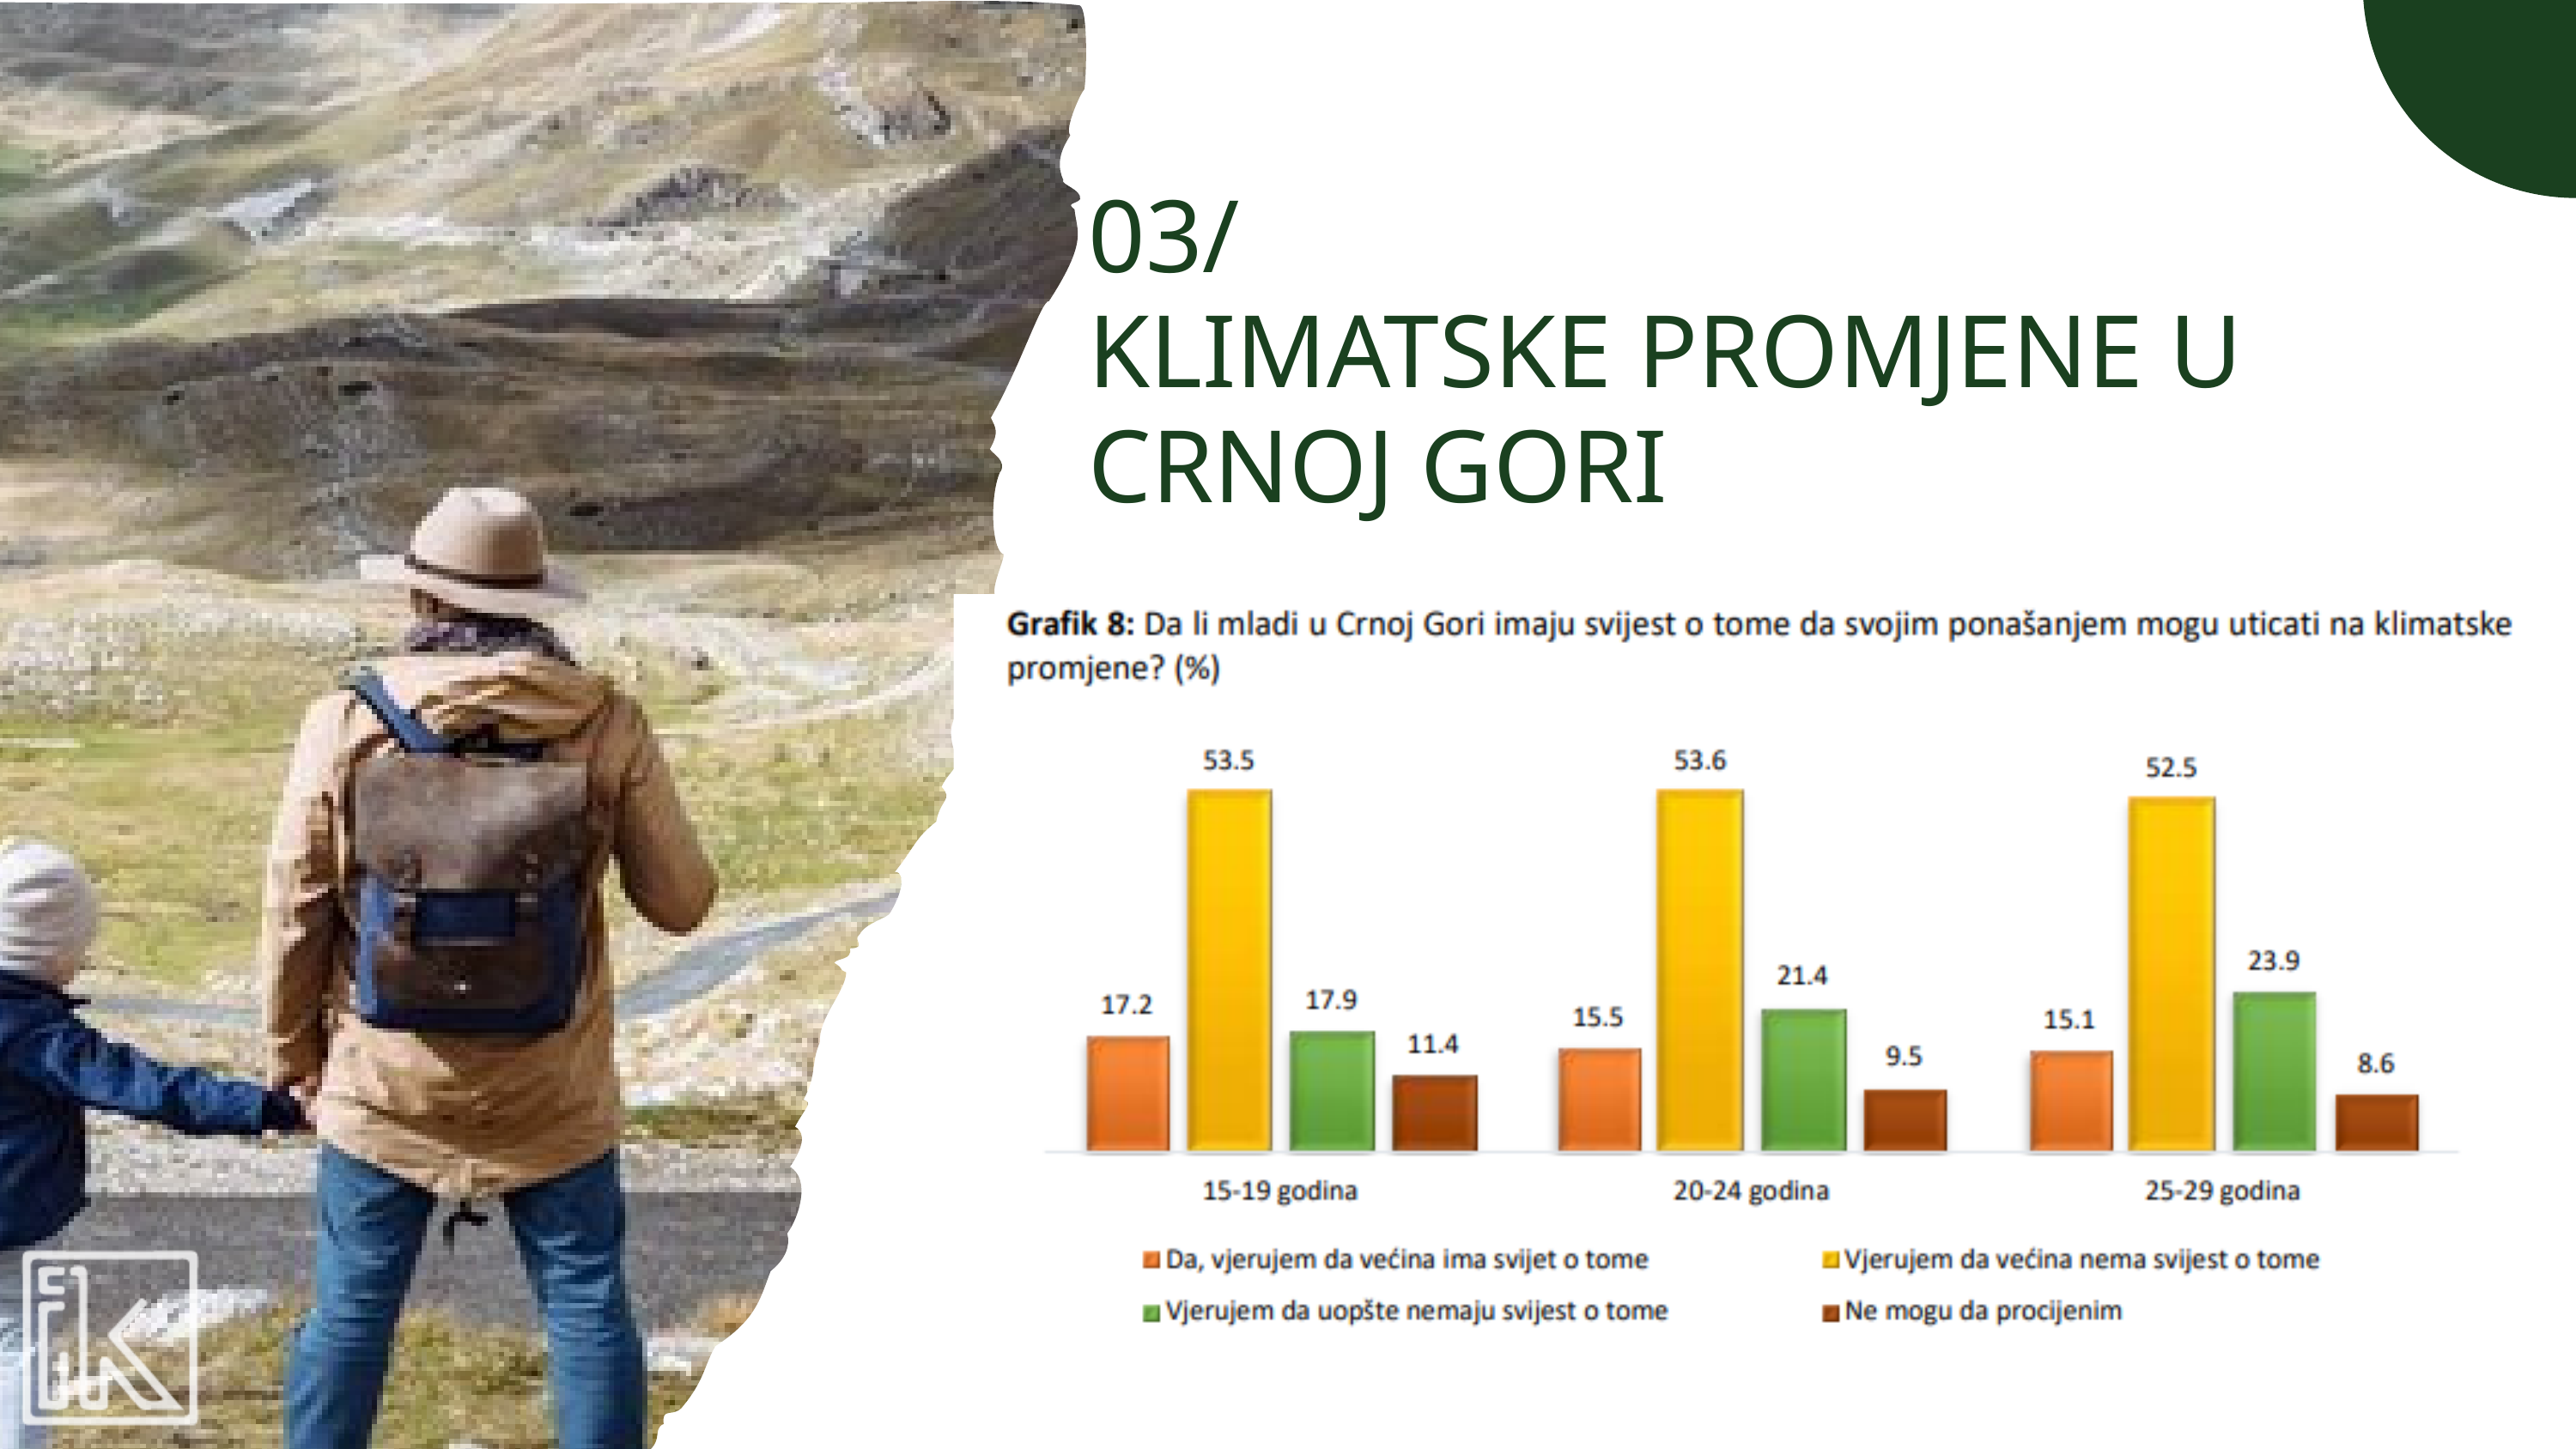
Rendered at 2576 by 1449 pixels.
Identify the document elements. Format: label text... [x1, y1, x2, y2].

text_box [1091, 594, 2576, 1355]
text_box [0, 0, 1087, 1449]
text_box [2362, 0, 2576, 198]
text_box 03/ KLIMATSKE PROMJENE U CRNOJ GORI [1091, 177, 2408, 638]
